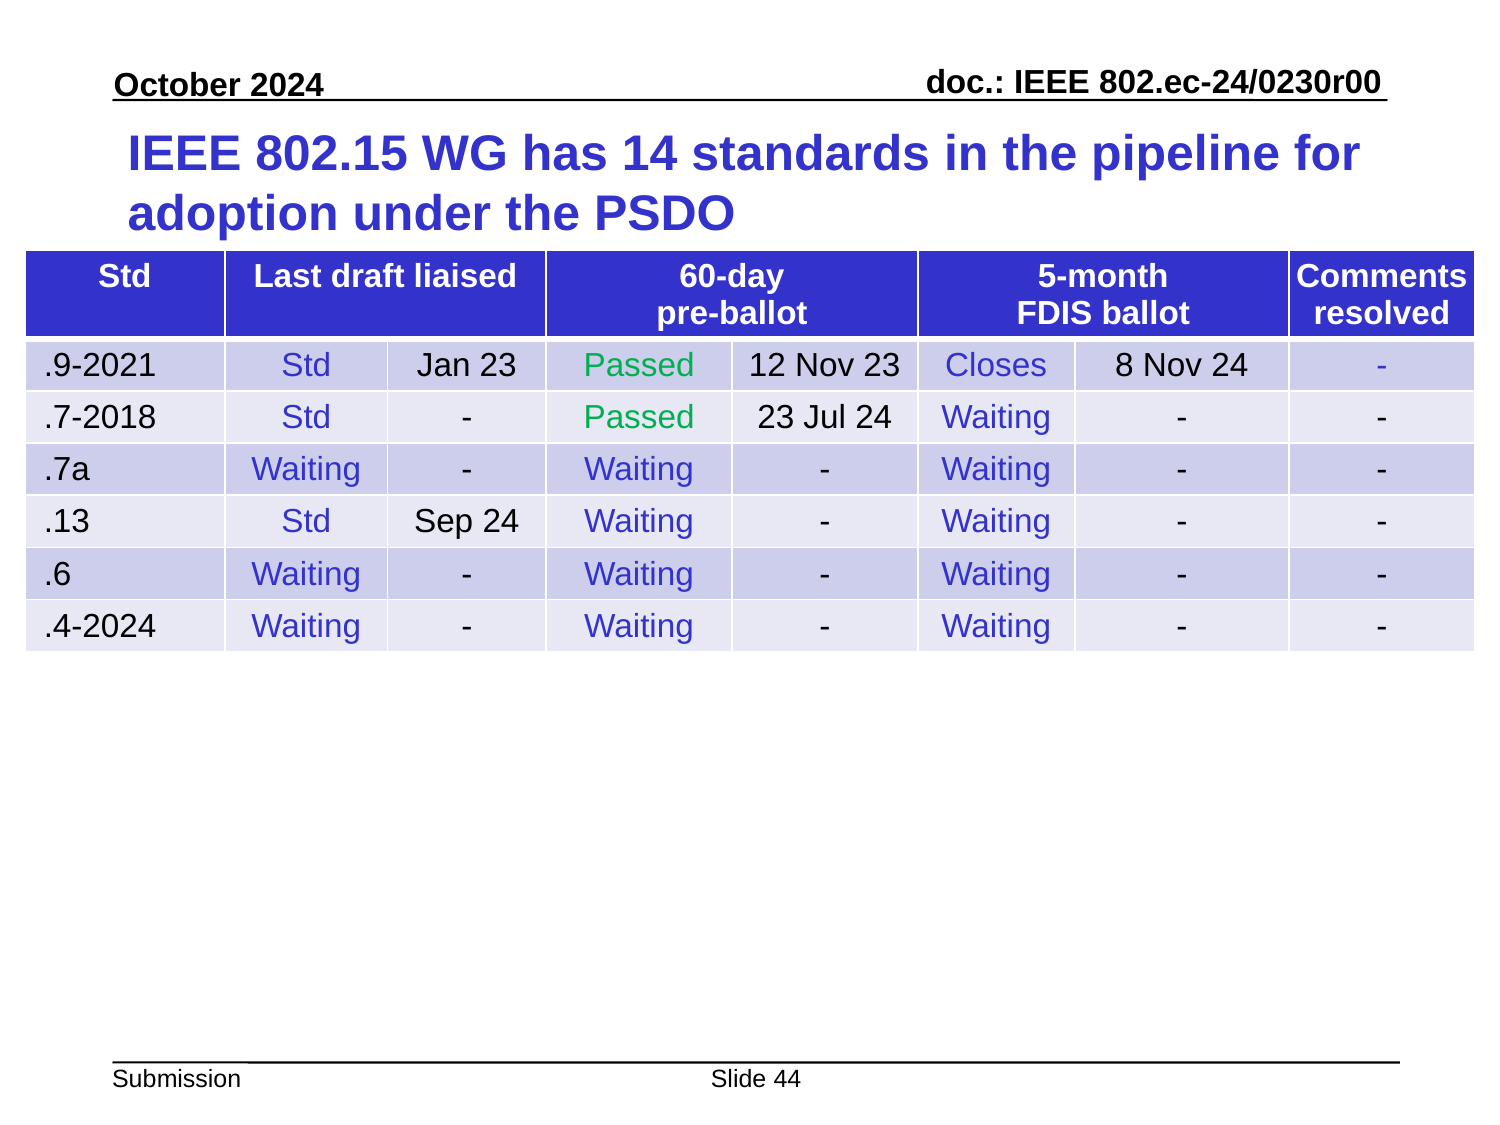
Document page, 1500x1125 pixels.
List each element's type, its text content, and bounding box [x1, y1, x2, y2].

table_cell - [1290, 444, 1474, 494]
table_cell - [1290, 600, 1474, 651]
table_cell - [388, 600, 545, 651]
table_cell Std [226, 496, 387, 547]
table_cell .6 [26, 548, 224, 599]
table_cell Waiting [919, 392, 1074, 442]
table_header 5-month FDIS ballot [919, 251, 1288, 336]
table_cell - [1290, 342, 1474, 390]
table_cell .13 [26, 496, 224, 547]
table_cell Waiting [226, 444, 387, 494]
table_cell Closes [919, 342, 1074, 390]
table_cell - [733, 444, 917, 494]
table_cell 8 Nov 24 [1076, 342, 1288, 390]
table_cell - [388, 444, 545, 494]
table_cell .7-2018 [26, 392, 224, 442]
slide_number Slide 44 [709, 1061, 803, 1093]
table_cell - [1076, 444, 1288, 494]
table_cell Waiting [919, 600, 1074, 651]
table_cell 12 Nov 23 [733, 342, 917, 390]
table_cell Waiting [547, 548, 731, 599]
table_cell - [1076, 392, 1288, 442]
table_cell Waiting [547, 444, 731, 494]
table_cell - [1076, 496, 1288, 547]
table_cell - [1290, 496, 1474, 547]
table_cell 23 Jul 24 [733, 392, 917, 442]
table_cell - [1076, 548, 1288, 599]
table_cell - [733, 600, 917, 651]
table_cell - [1076, 600, 1288, 651]
table_cell Waiting [547, 496, 731, 547]
table_header Std [26, 251, 224, 336]
table_cell Std [226, 392, 387, 442]
table_cell Std [226, 342, 387, 390]
table_cell Sep 24 [388, 496, 545, 547]
table_cell Waiting [547, 600, 731, 651]
table_cell Waiting [919, 548, 1074, 599]
table_cell Waiting [226, 548, 387, 599]
table_cell Waiting [919, 444, 1074, 494]
table_cell - [388, 392, 545, 442]
table_cell - [733, 496, 917, 547]
table_header Comments resolved [1290, 251, 1474, 336]
table_cell - [733, 548, 917, 599]
table_header 60-day pre-ballot [547, 251, 917, 336]
table_cell Passed [547, 342, 731, 390]
table_cell - [1290, 392, 1474, 442]
table_cell Waiting [226, 600, 387, 651]
table_header Last draft liaised [226, 251, 545, 336]
table_cell - [1290, 548, 1474, 599]
table_cell Passed [547, 392, 731, 442]
table_cell .4-2024 [26, 600, 224, 651]
title IEEE 802.15 WG has 14 standards in the pipeline for adoption under the PSDO [112, 112, 1388, 249]
table_cell Jan 23 [388, 342, 545, 390]
table_cell - [388, 548, 545, 599]
table_cell Waiting [919, 496, 1074, 547]
table_cell .9-2021 [26, 342, 224, 390]
table_cell .7a [26, 444, 224, 494]
